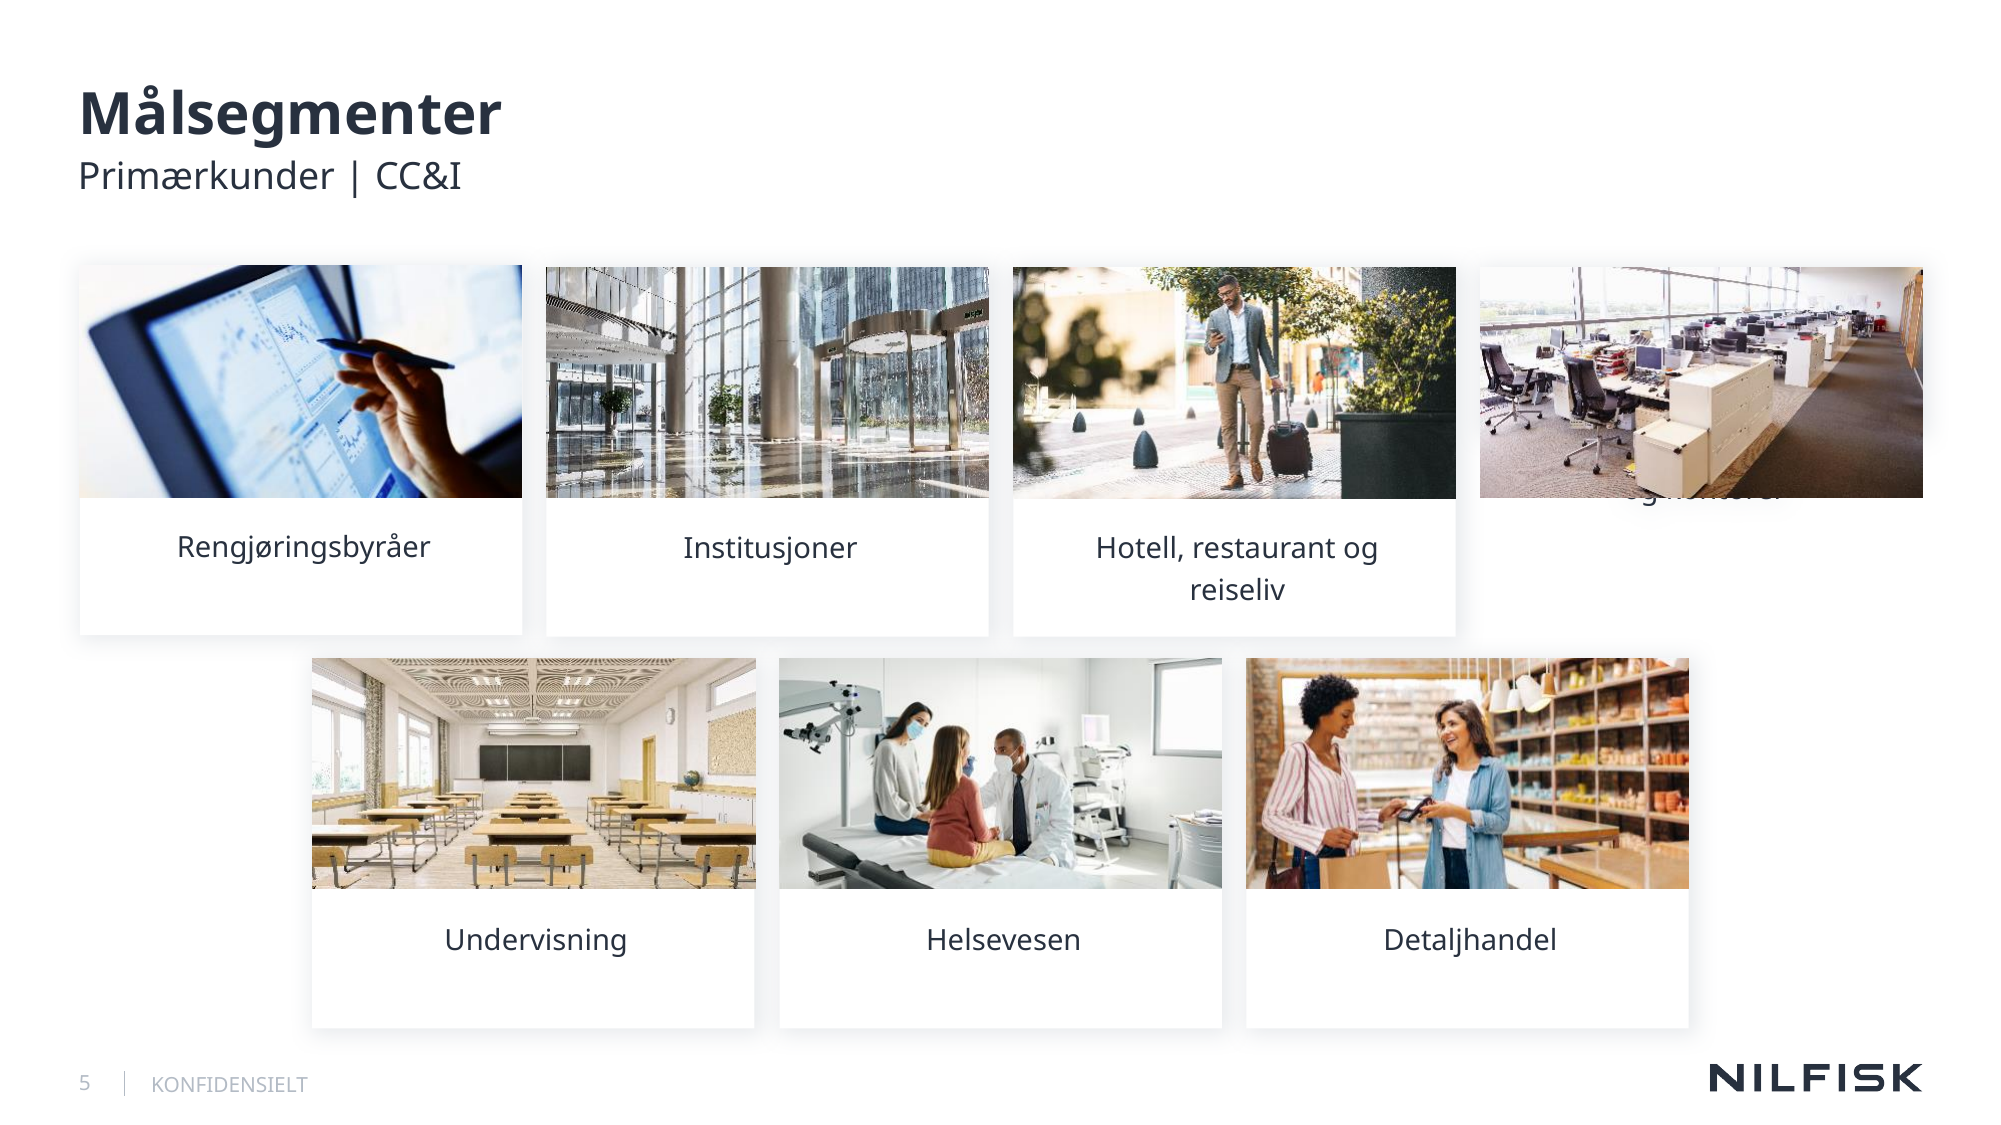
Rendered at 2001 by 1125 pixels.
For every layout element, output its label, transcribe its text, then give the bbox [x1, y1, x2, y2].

slide_number 5 [78, 1071, 123, 1097]
text_box Detaljhandel [1246, 889, 1689, 1029]
list Primærkunder | CC&I [78, 145, 1922, 206]
text_box Rengjøringsbyråer [80, 265, 523, 636]
picture [779, 658, 1222, 889]
picture [312, 658, 756, 889]
picture [546, 267, 989, 498]
title Målsegmenter [78, 81, 1922, 145]
picture [79, 265, 522, 498]
footer KONFIDENSIELT [151, 1071, 494, 1097]
picture [1480, 267, 1923, 498]
picture [1013, 267, 1456, 499]
picture [1676, 1030, 1956, 1125]
text_box Institusjoner [546, 498, 989, 637]
text_box Helsevesen [779, 889, 1222, 1029]
text_box Hotell, restaurant og reiseliv [1013, 499, 1456, 637]
text_box Undervisning [312, 889, 755, 1029]
picture [1246, 658, 1689, 889]
